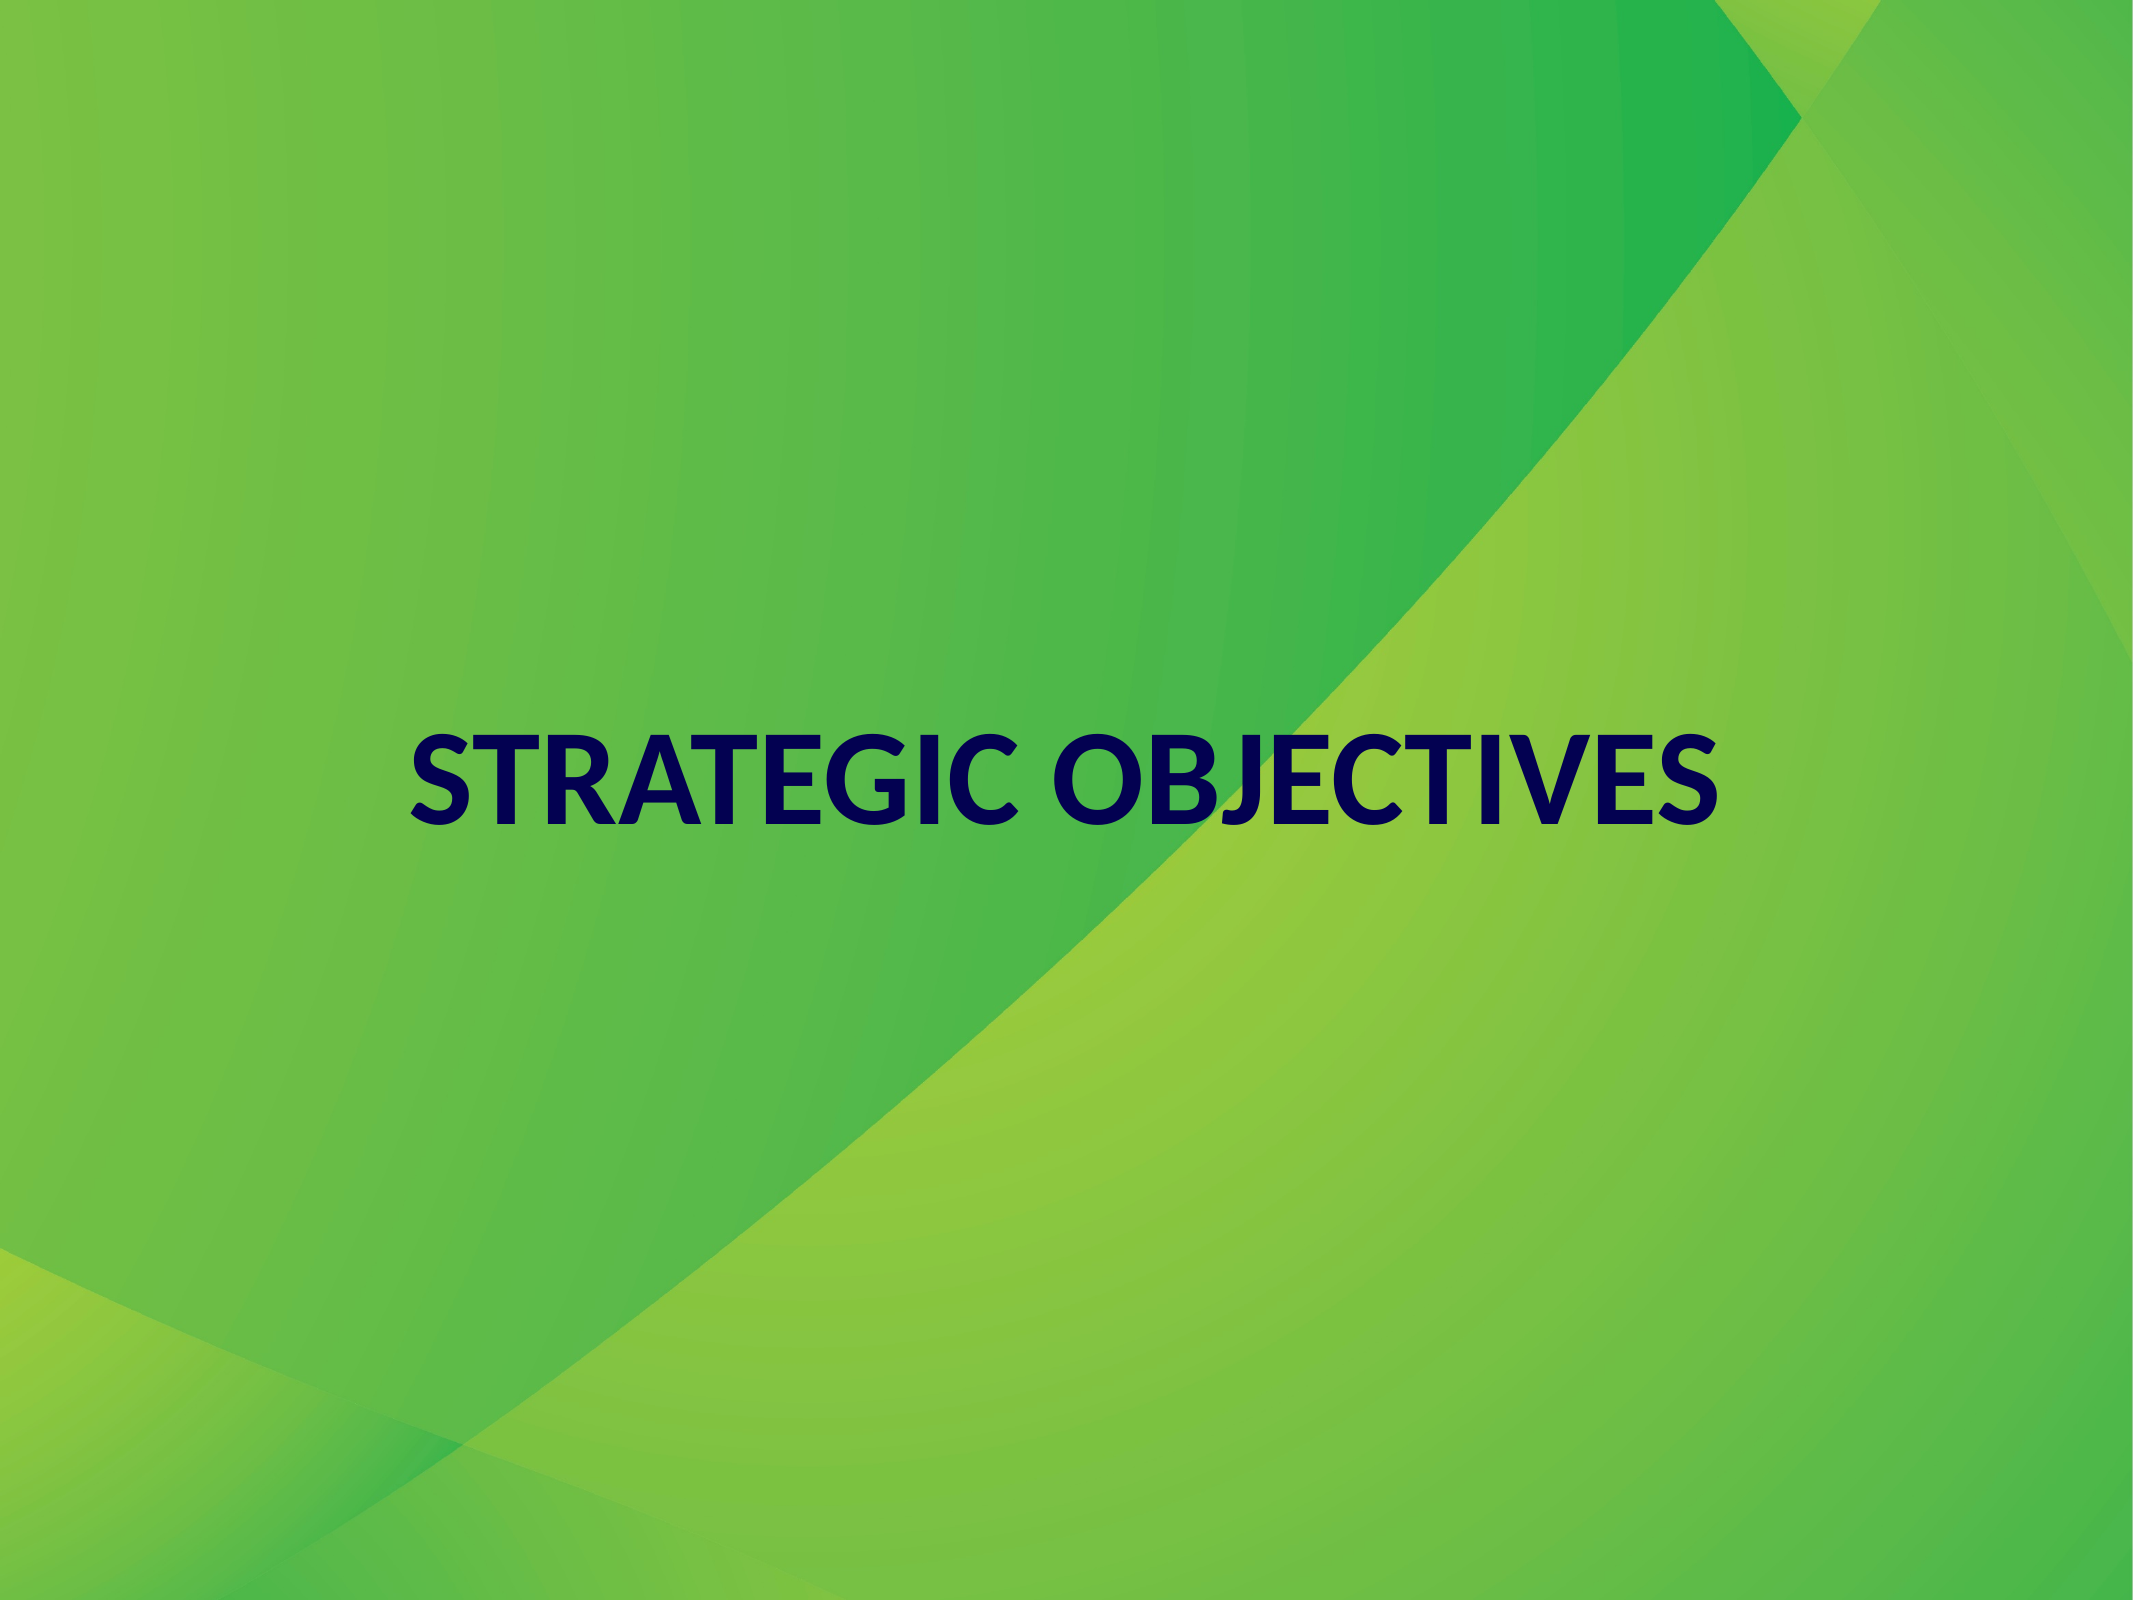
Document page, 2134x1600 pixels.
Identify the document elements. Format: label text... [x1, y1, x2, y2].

picture [0, 0, 2134, 1600]
title STRATEGIC OBJECTIVES [53, 635, 2079, 903]
